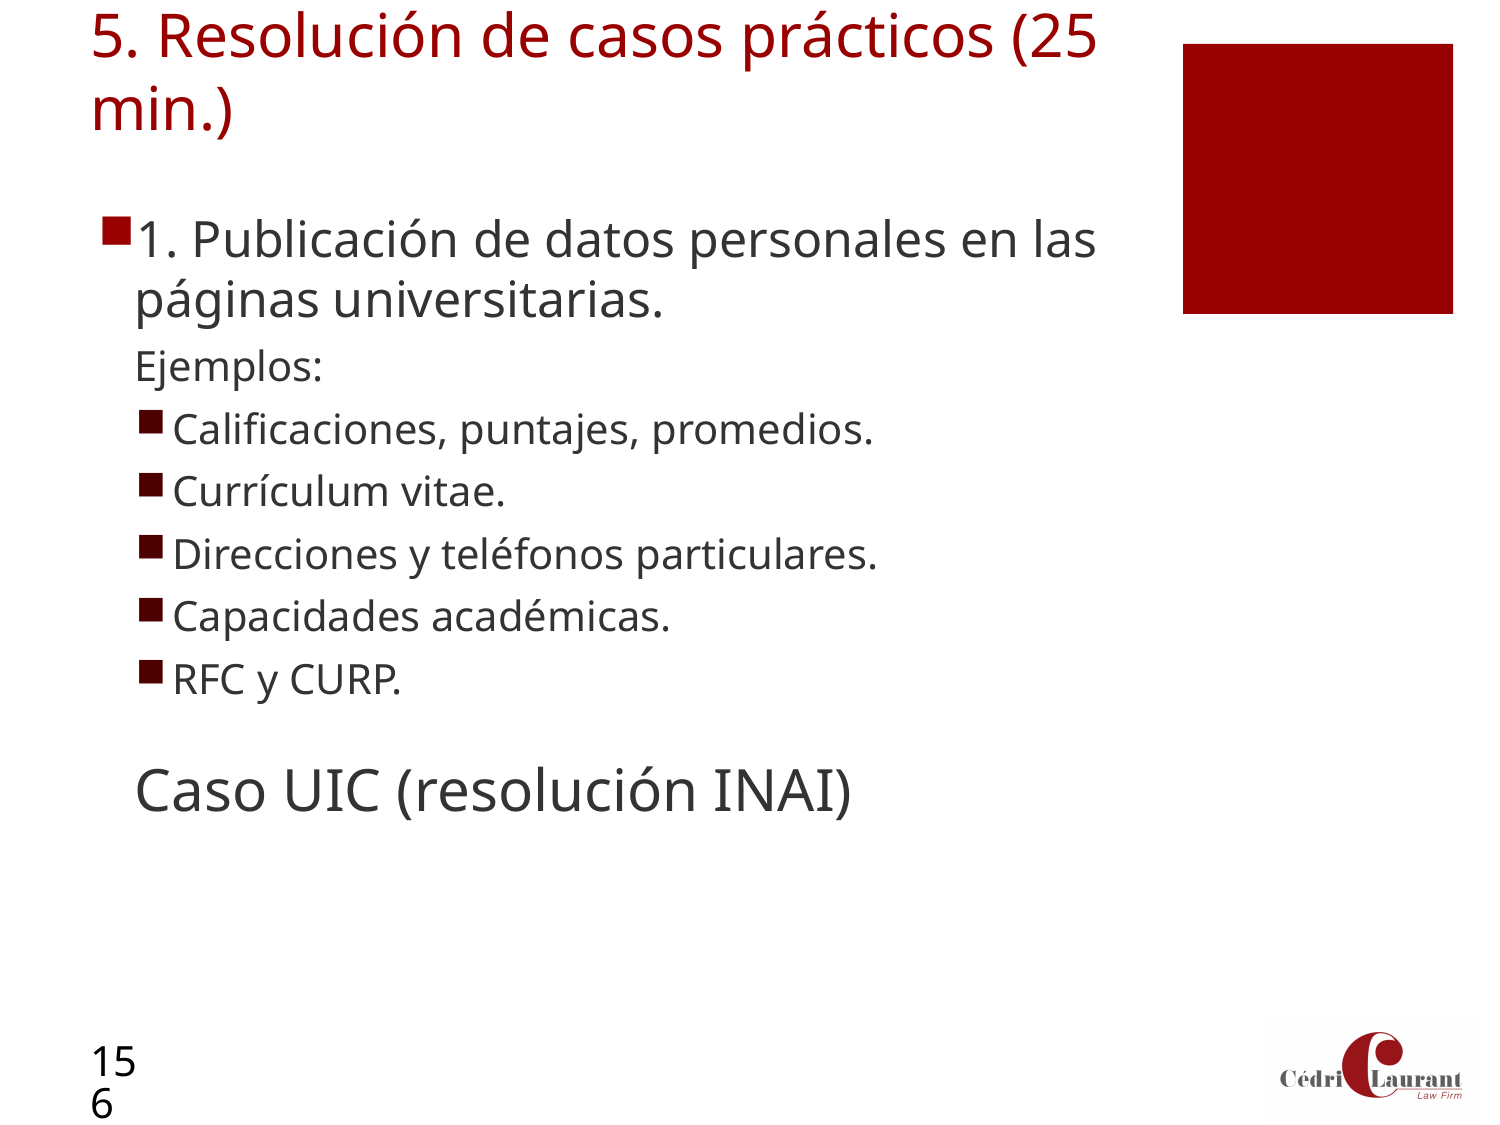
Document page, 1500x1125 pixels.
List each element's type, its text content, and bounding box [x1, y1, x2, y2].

list 1. Publicación de datos personales en las páginas universitarias. Ejemplos: Calificaciones, puntajes, promedios. Currículum vitae. Direcciones y teléfonos particulares. Capacidades académicas. RFC y CURP. Caso UIC (resolución INAI) [82, 200, 1150, 880]
title 5. Resolución de casos prácticos (25 min.) [75, 12, 1175, 150]
picture [1264, 1017, 1480, 1125]
slide_number 156 [75, 1033, 159, 1094]
